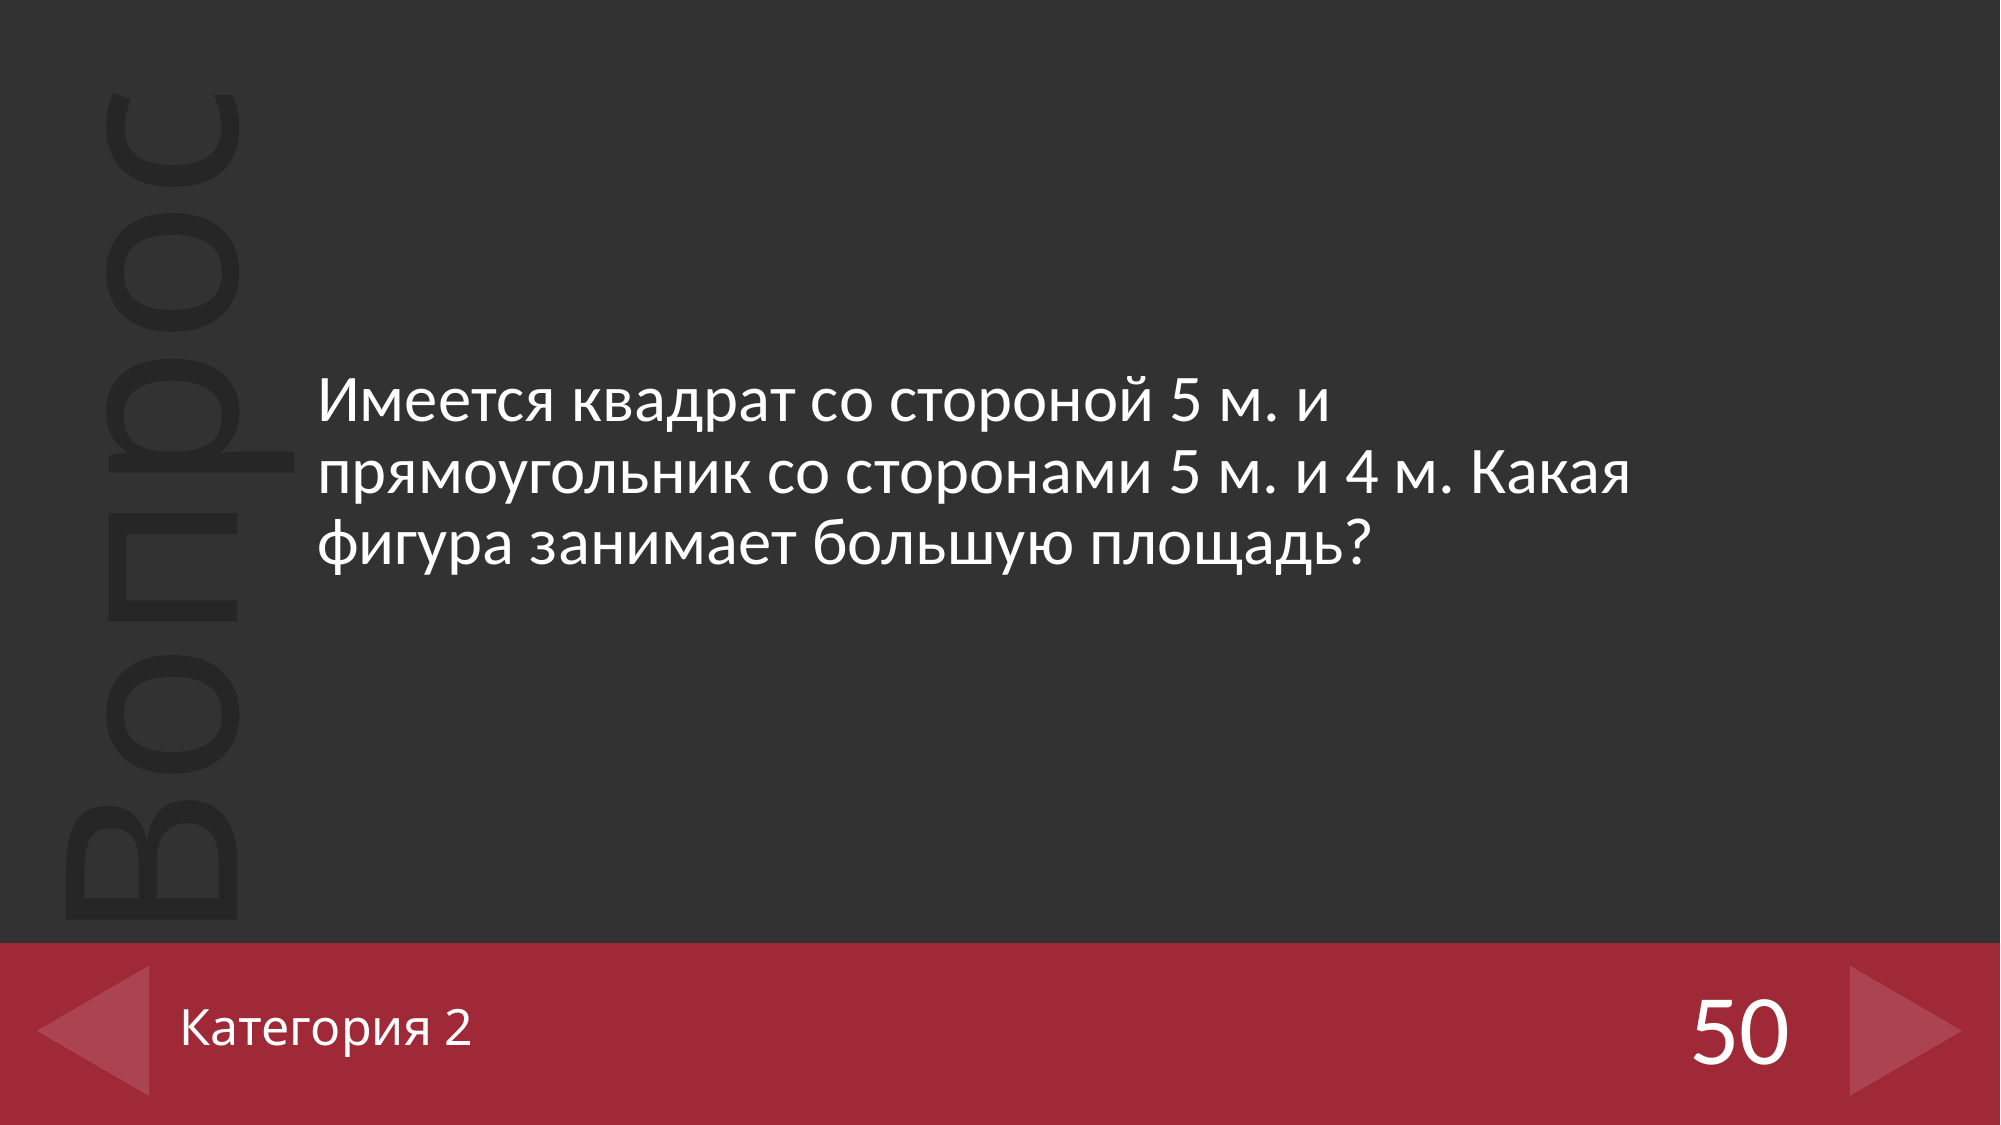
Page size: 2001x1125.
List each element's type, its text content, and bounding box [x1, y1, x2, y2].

list 50 [1494, 967, 1806, 1097]
list Имеется квадрат со стороной 5 м. и прямоугольник со сторонами 5 м. и 4 м. Какая фигура занимает большую площадь? [302, 307, 1760, 636]
title Категория 2 [164, 965, 1472, 1094]
